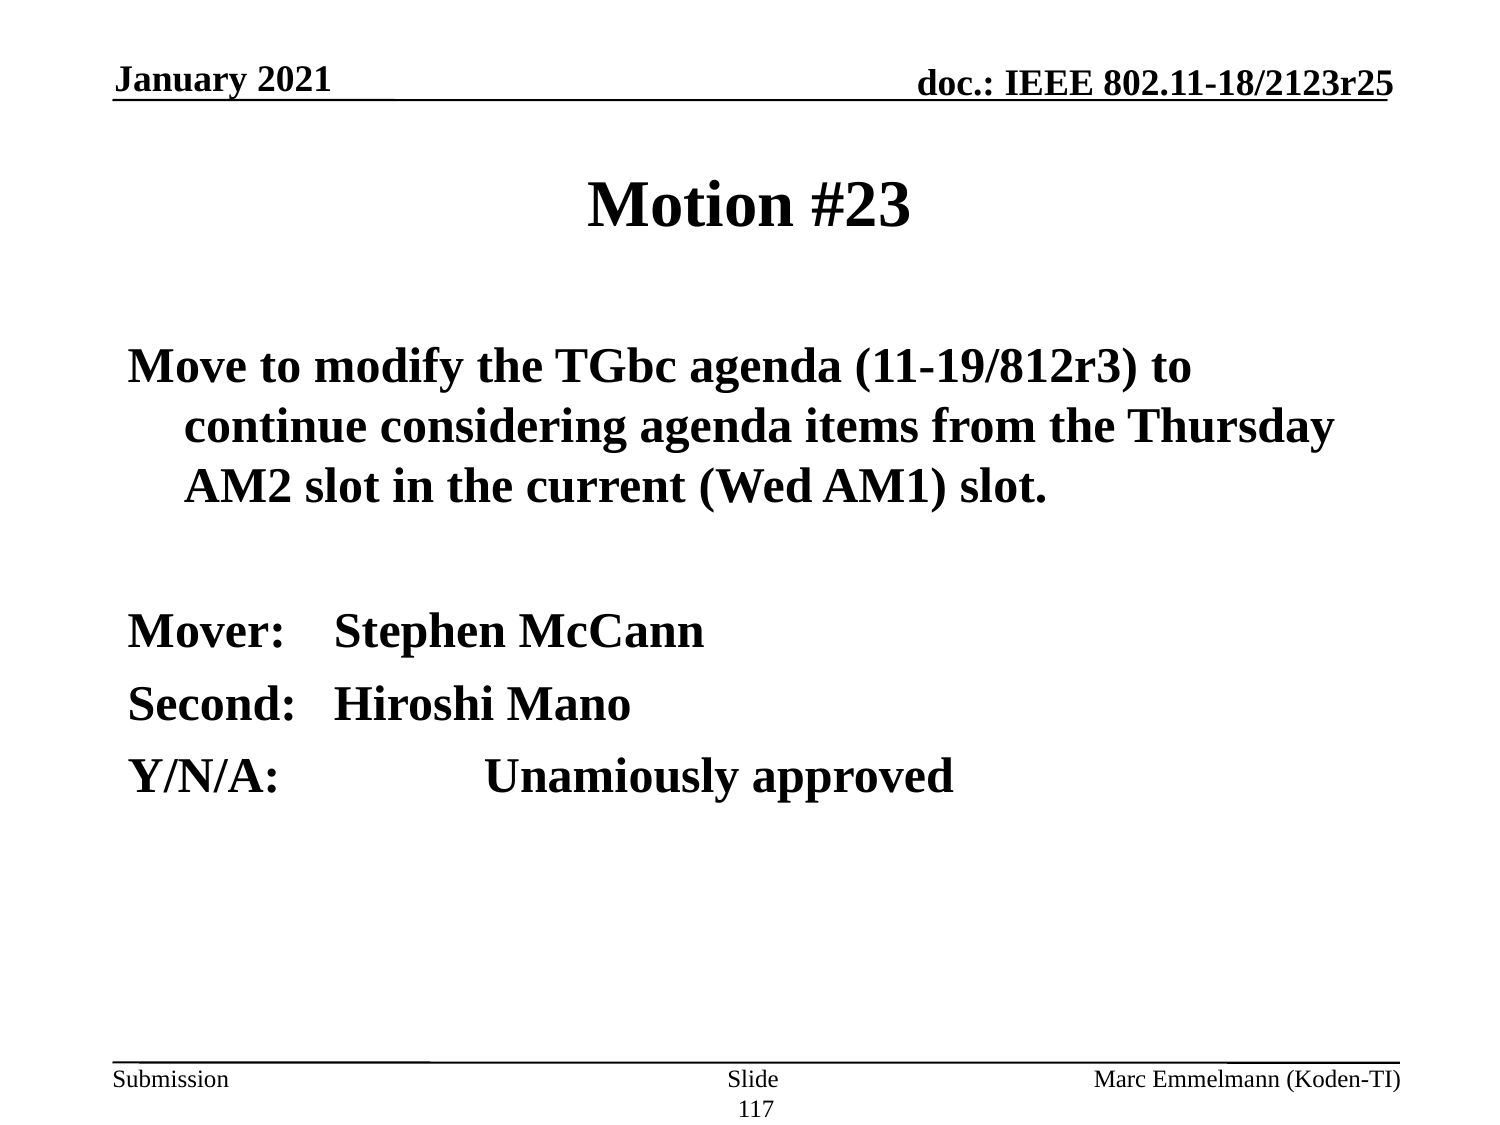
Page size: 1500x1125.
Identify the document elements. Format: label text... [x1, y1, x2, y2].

footer Marc Emmelmann (Koden-TI) [878, 1061, 1402, 1093]
list Move to modify the TGbc agenda (11-19/812r3) to continue considering agenda items from the Thursday AM2 slot in the current (Wed AM1) slot. Mover: Stephen McCann Second: Hiroshi Mano Y/N/A: Unamiously approved [112, 324, 1388, 1000]
title Motion #23 [112, 112, 1388, 288]
slide_number Slide 117 [712, 1061, 800, 1123]
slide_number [114, 54, 423, 100]
